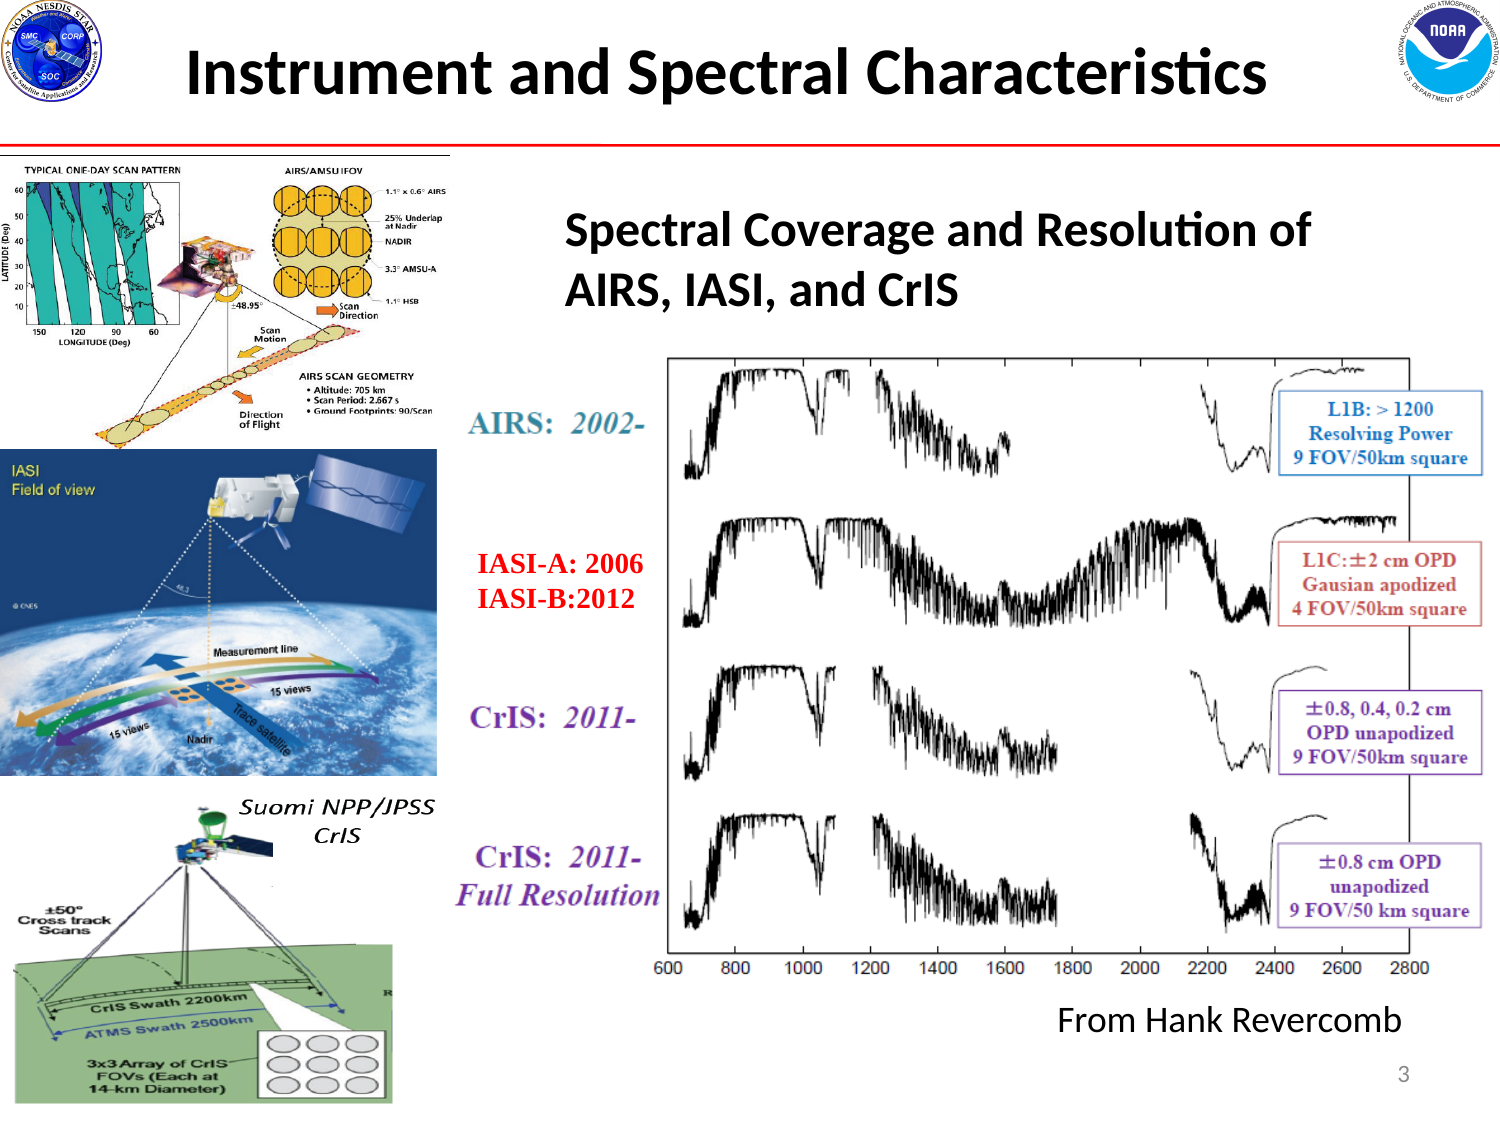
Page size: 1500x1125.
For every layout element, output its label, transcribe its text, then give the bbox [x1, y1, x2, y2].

picture [1425, 0, 1500, 103]
text_box Spectral Coverage and Resolution of AIRS, IASI, and CrIS [549, 188, 1500, 324]
picture [0, 785, 438, 1113]
picture [0, 155, 1500, 1013]
slide_number 3 [1074, 1042, 1425, 1103]
text_box From Hank Revercomb [1042, 1022, 1418, 1048]
title Instrument and Spectral Characteristics [75, 0, 1425, 135]
picture [0, 0, 75, 103]
